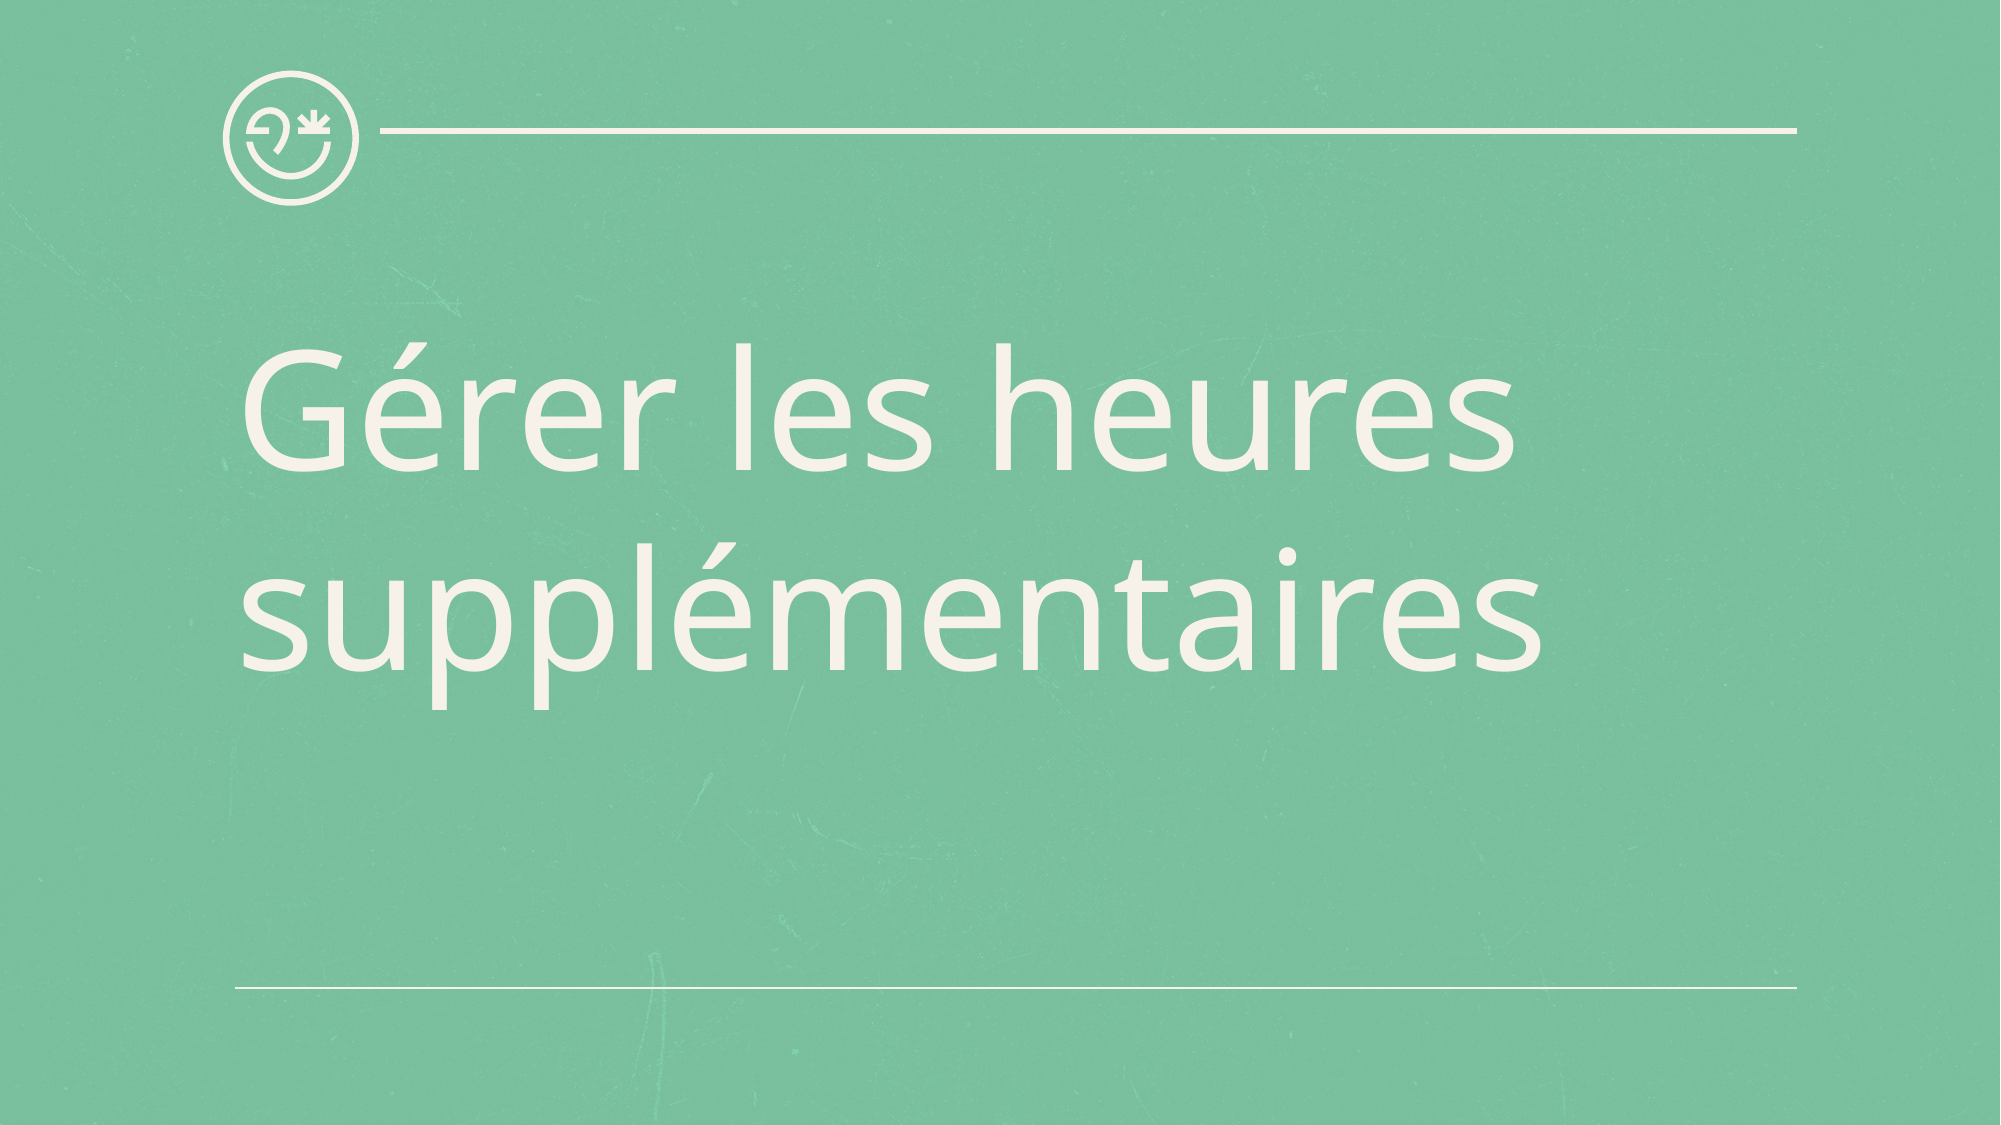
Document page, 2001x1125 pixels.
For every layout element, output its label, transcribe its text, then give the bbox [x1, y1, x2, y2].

title Gérer les heures supplémentaires [220, 296, 1798, 920]
picture [0, 0, 2000, 1125]
